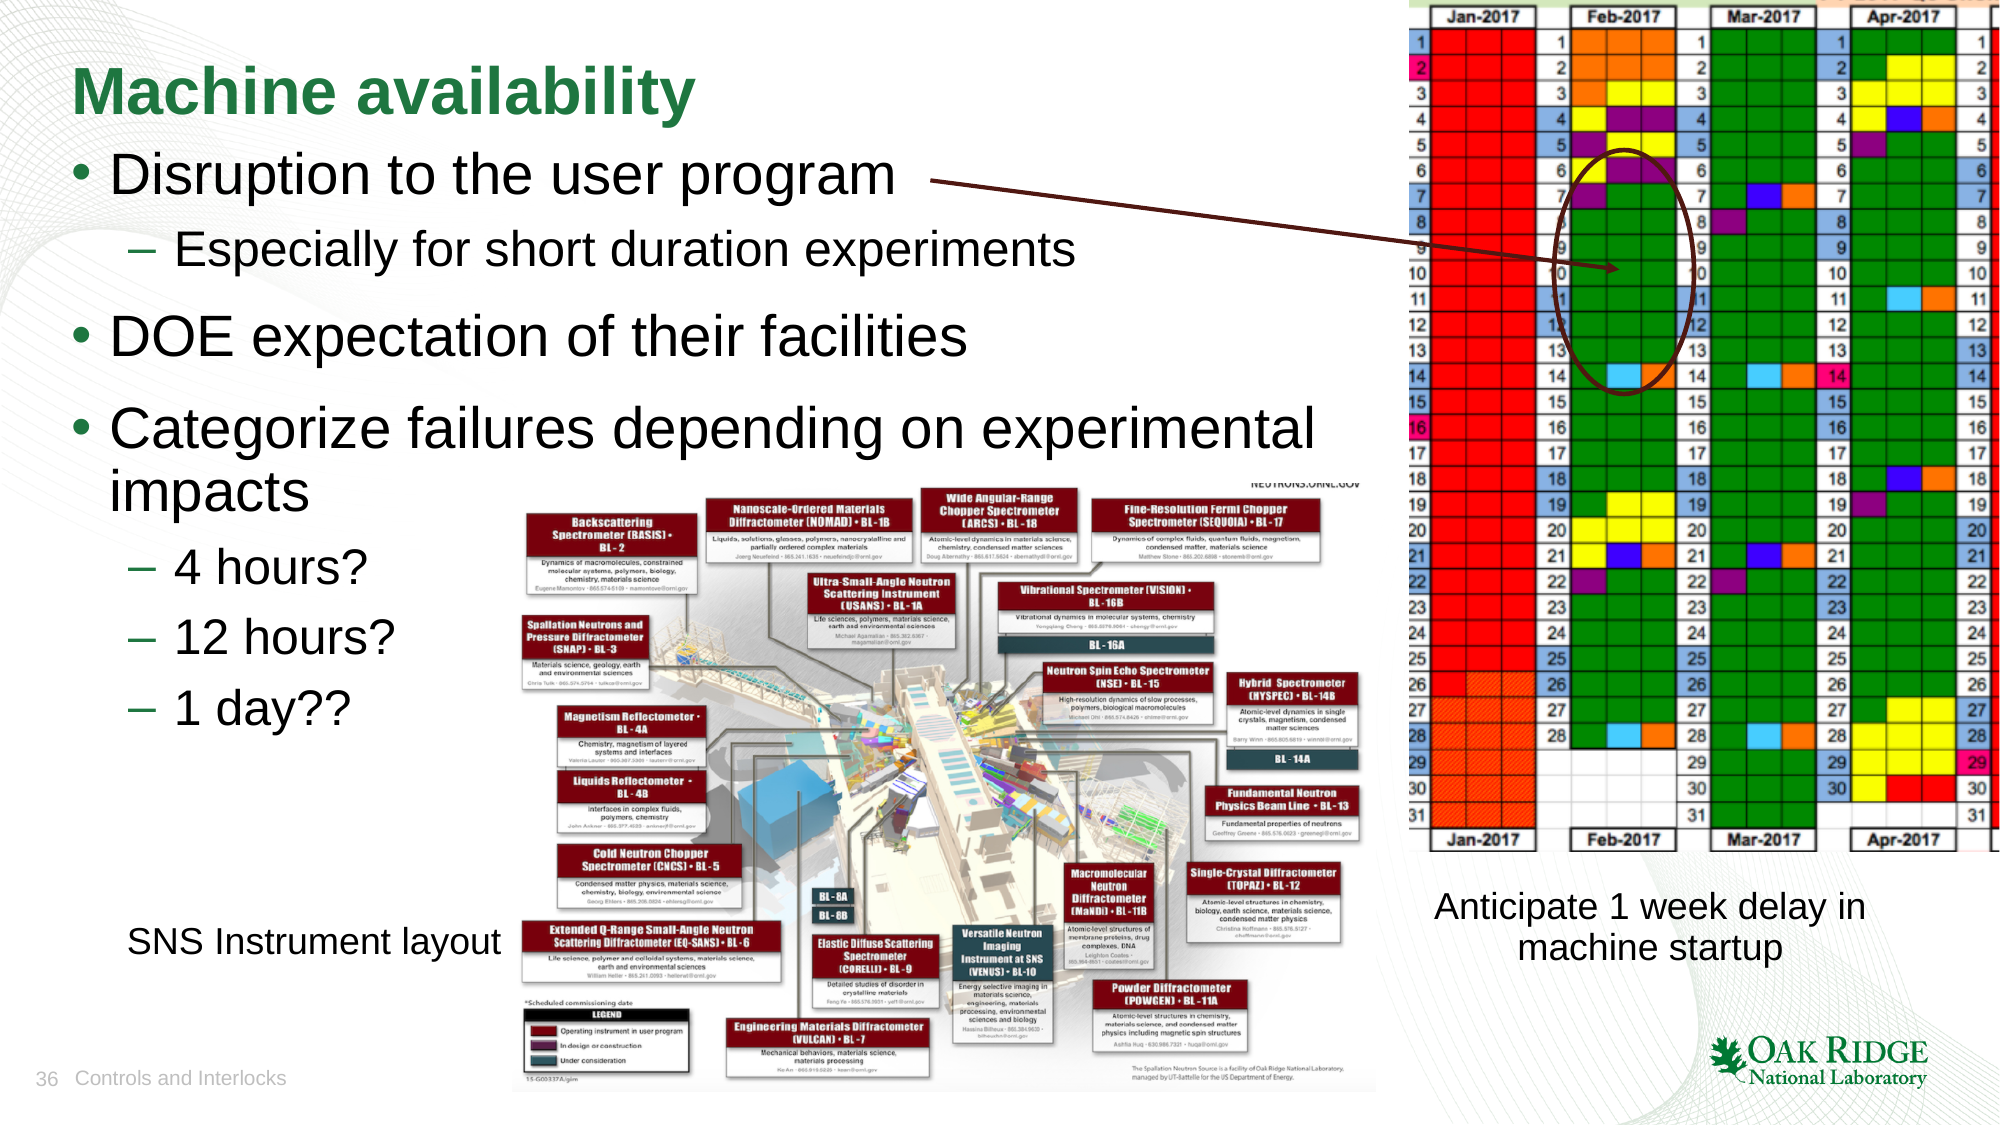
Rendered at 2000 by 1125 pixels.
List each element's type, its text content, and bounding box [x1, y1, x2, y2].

title Machine availability [56, 52, 1403, 137]
list Disruption to the user program Especially for short duration experiments DOE expectation of their facilities Categorize failures depending on experimental impacts 4 hours? 12 hours? 1 day?? [56, 136, 1390, 900]
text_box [930, 180, 1620, 270]
picture [511, 0, 2000, 1125]
text_box SNS Instrument layout [111, 915, 506, 971]
text_box Anticipate 1 week delay in machine startup [1409, 879, 1892, 976]
